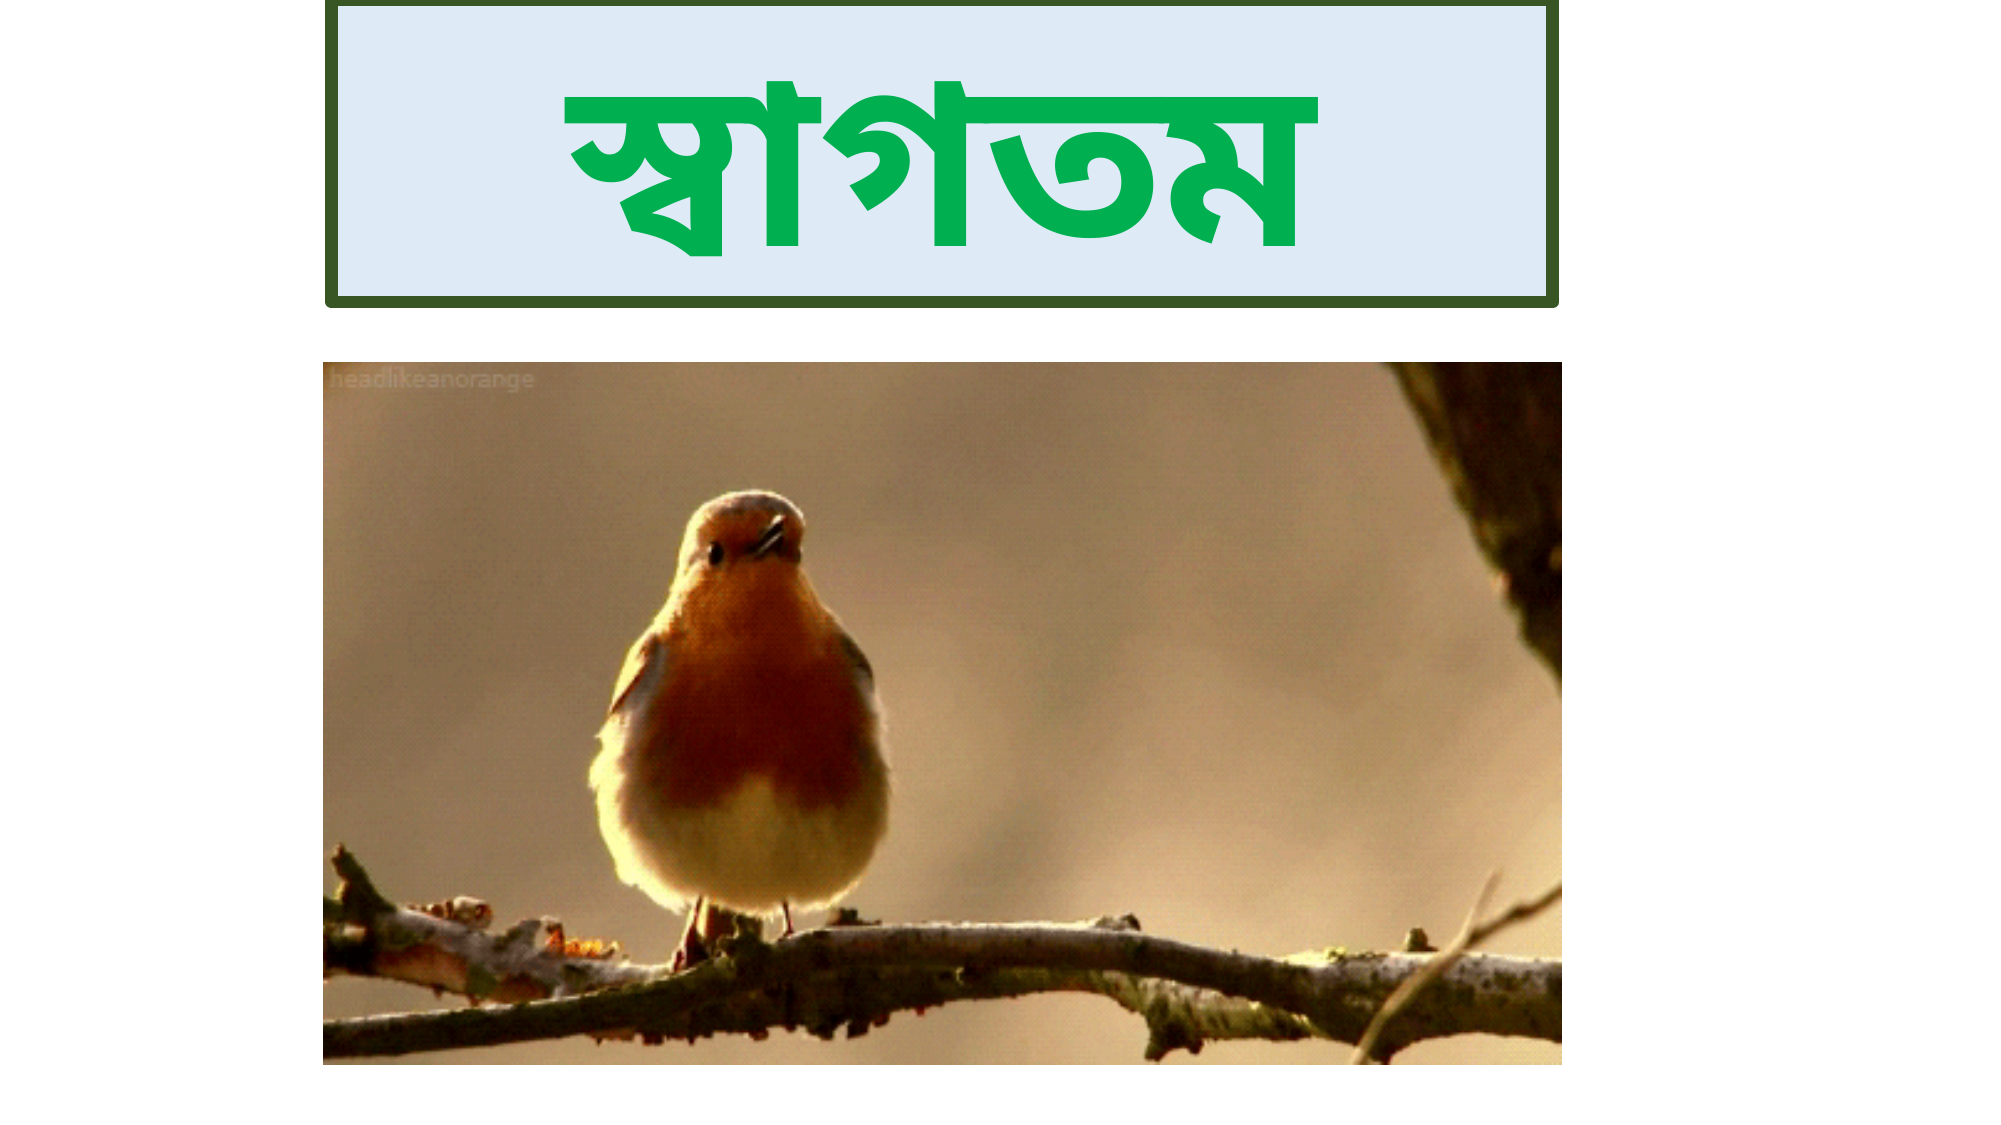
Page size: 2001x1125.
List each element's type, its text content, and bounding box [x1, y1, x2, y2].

picture [323, 362, 1562, 1066]
text_box স্বাগতম [331, 0, 1553, 303]
